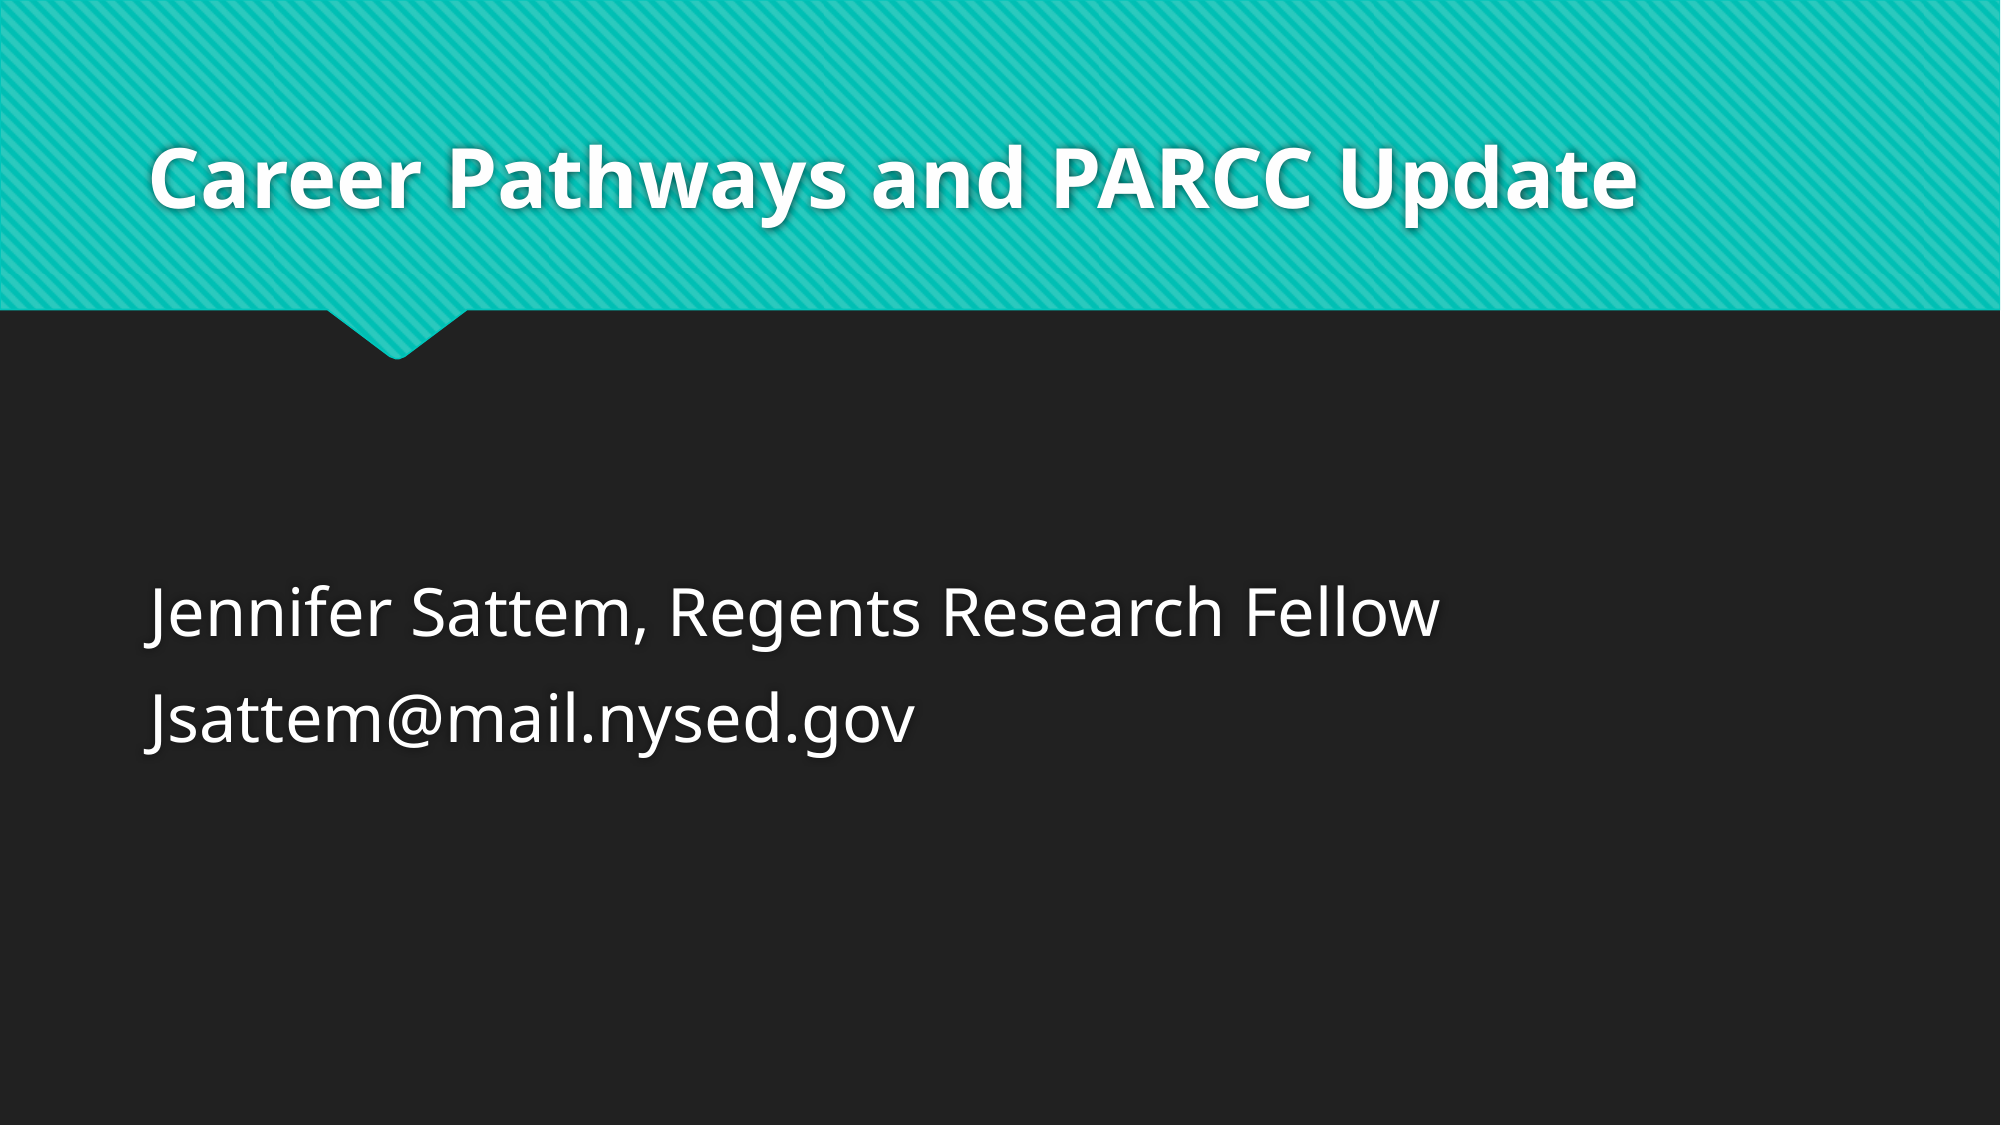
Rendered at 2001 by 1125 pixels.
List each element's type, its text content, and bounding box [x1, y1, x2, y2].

list Jennifer Sattem, Regents Research Fellow Jsattem@mail.nysed.gov [134, 364, 1866, 962]
title Career Pathways and PARCC Update [132, 73, 1868, 233]
